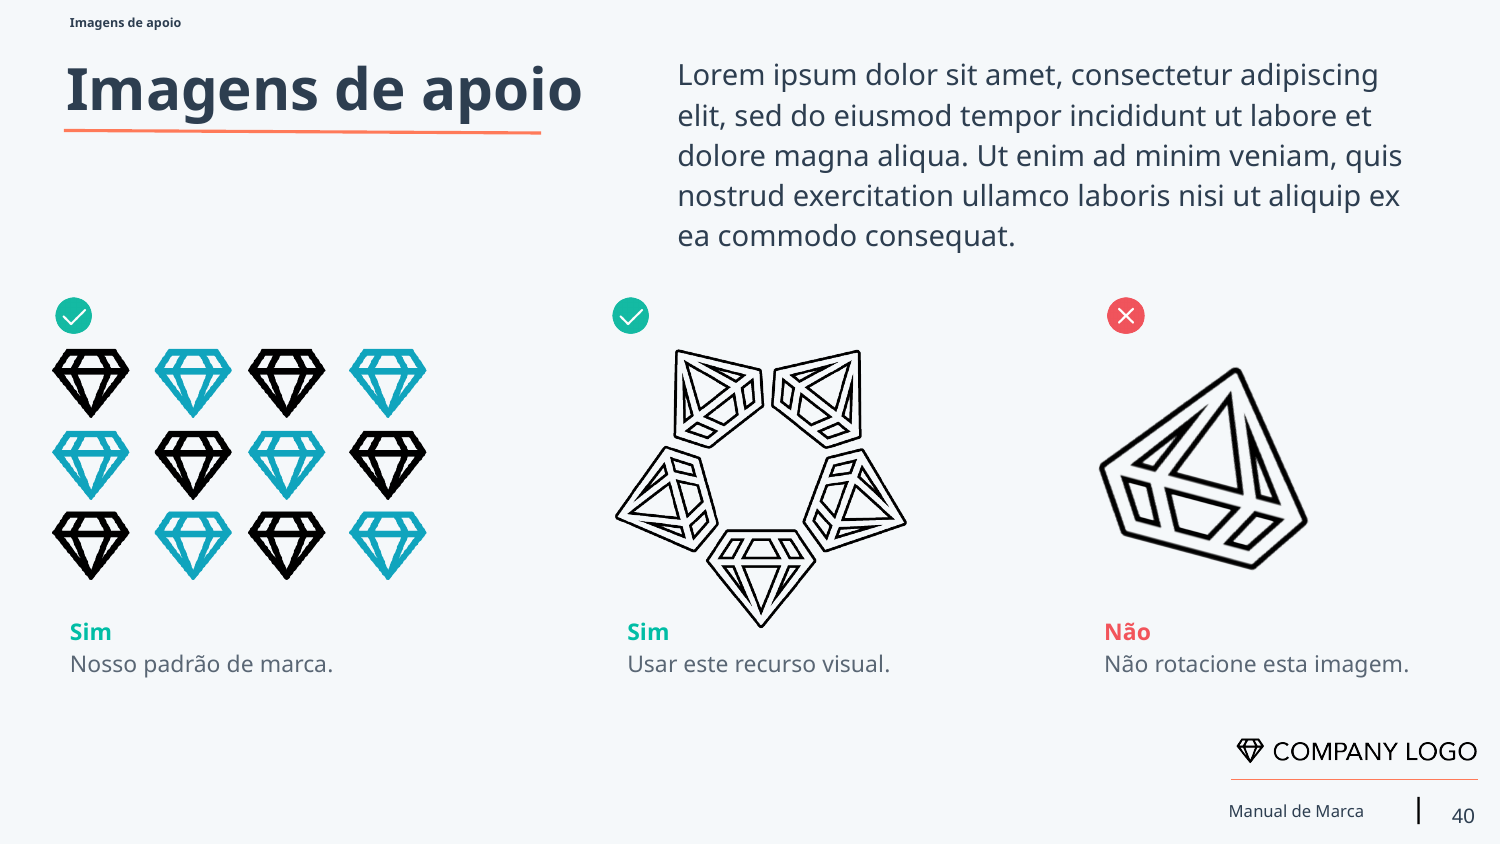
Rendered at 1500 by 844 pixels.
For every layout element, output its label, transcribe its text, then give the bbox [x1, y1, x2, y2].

text_box Imagens de apoio [55, 0, 389, 37]
text_box Sim Usar este recurso visual. [612, 602, 971, 683]
picture [590, 297, 924, 637]
text_box Não Não rotacione esta imagem. [1089, 602, 1432, 697]
picture [1219, 727, 1489, 776]
title Imagens de apoio [51, 36, 662, 131]
list Lorem ipsum dolor sit amet, consectetur adipiscing elit, sed do eiusmod tempor incididunt ut labore et dolore magna aliqua. Ut enim ad minim veniam, quis nostrud exercitation ullamco laboris nisi ut aliquip ex ea commodo consequat. [662, 36, 1449, 182]
text_box Sim Nosso padrão de marca. [54, 602, 414, 683]
slide_number ‹#› [1399, 783, 1490, 844]
picture [37, 297, 437, 594]
picture [1066, 297, 1356, 602]
